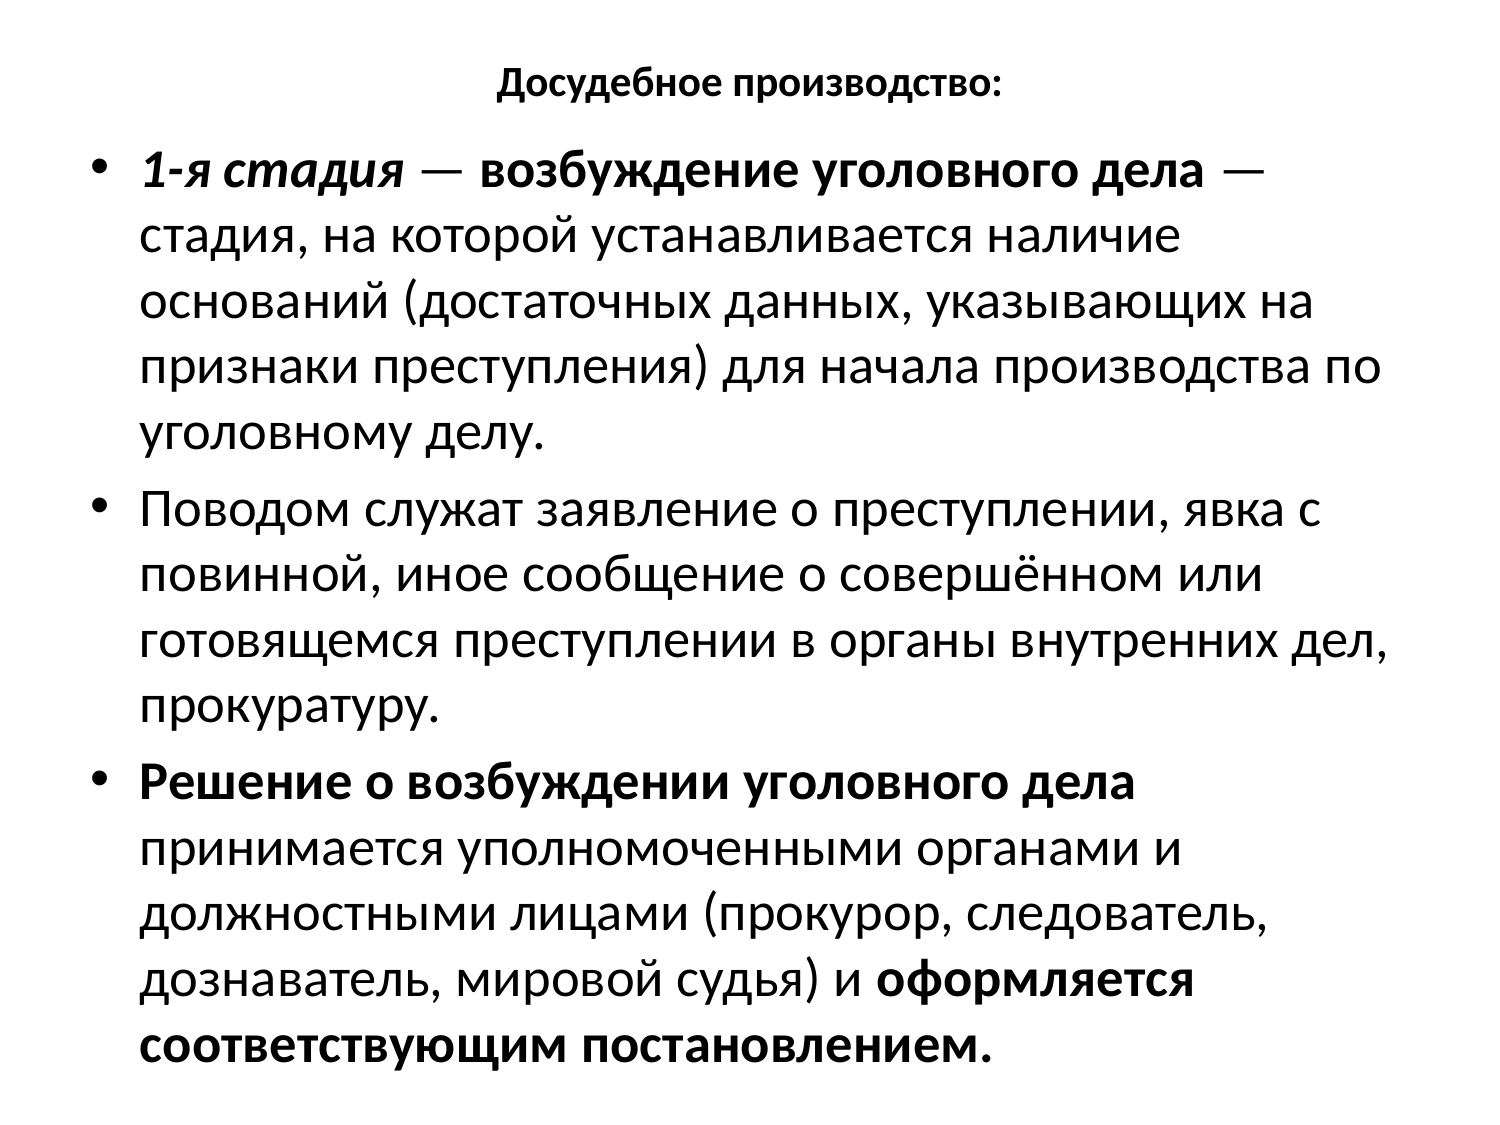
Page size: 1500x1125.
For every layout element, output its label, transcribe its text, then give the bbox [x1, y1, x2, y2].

title Досудебное производство: [75, 45, 1425, 113]
list 1-я стадия — возбуждение уголовного дела — стадия, на которой устанавливается наличие оснований (достаточных данных, указывающих на признаки преступления) для начала производства по уголовному делу. Поводом служат заявление о преступлении, явка с повинной, иное сообщение о совершённом или готовящемся преступлении в органы внутренних дел, прокуратуру. Решение о возбуждении уголовного дела принимается уполномоченными органами и должностными лицами (прокурор, следователь, дознаватель, мировой судья) и оформляется соответствующим постановлением. [75, 125, 1425, 1088]
